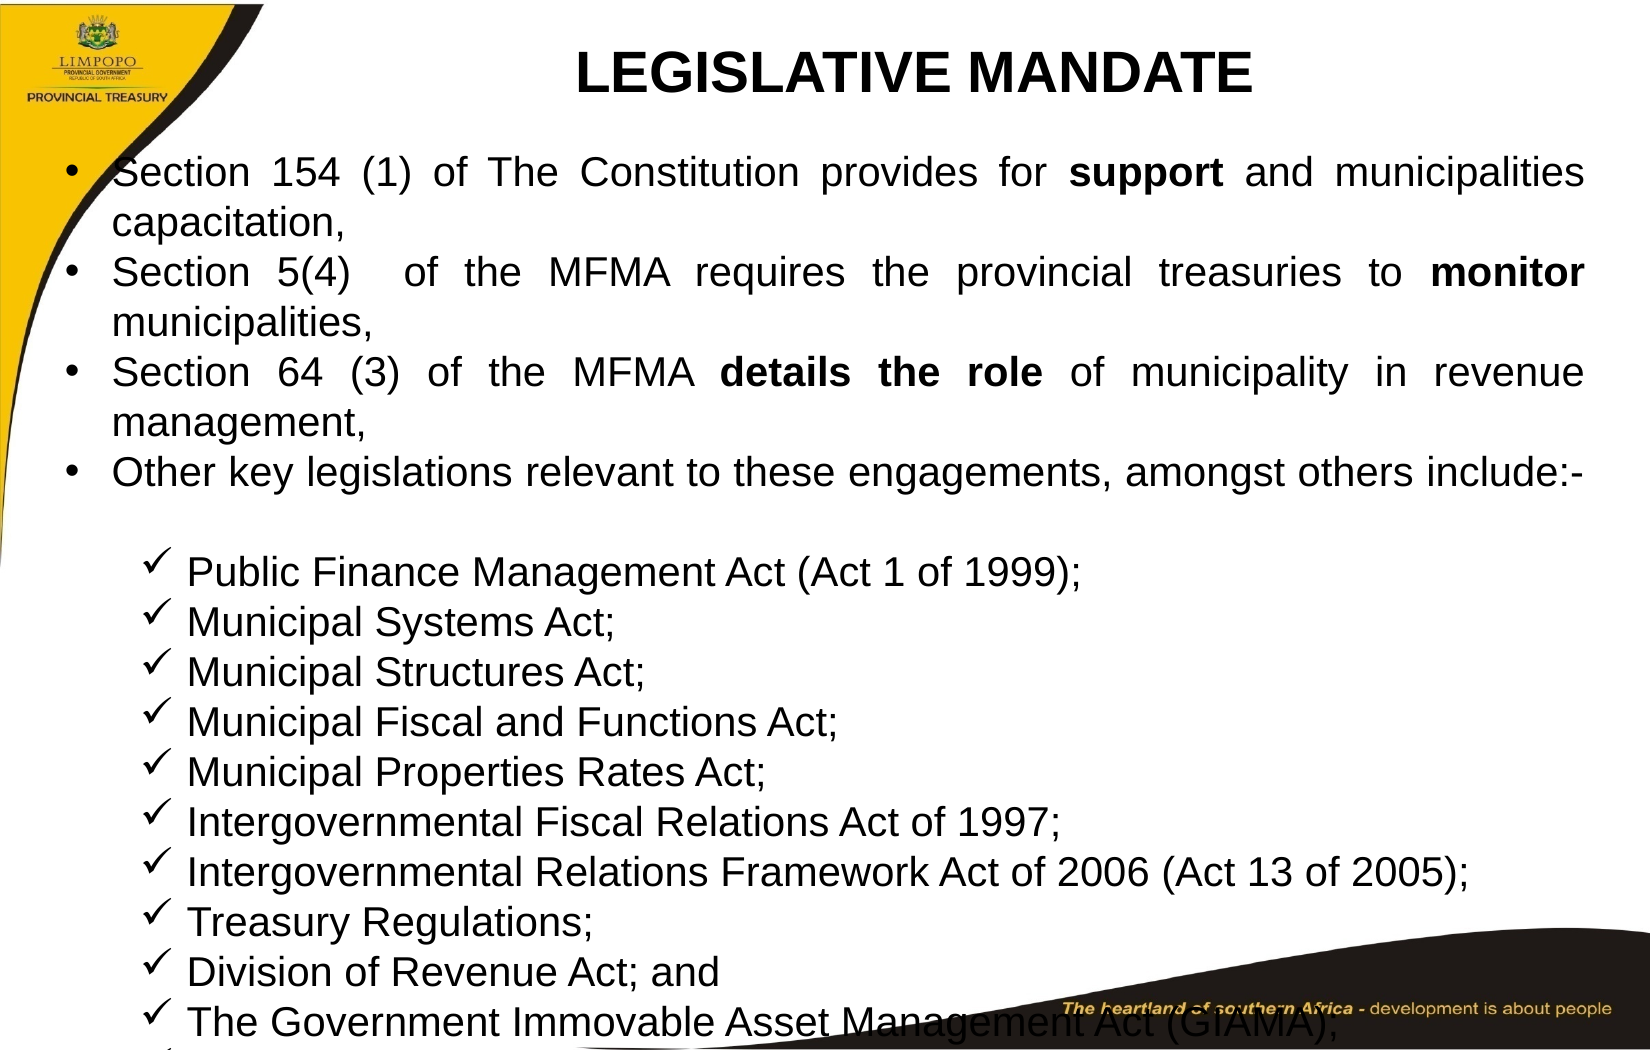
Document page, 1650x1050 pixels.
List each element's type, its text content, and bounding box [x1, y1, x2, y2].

text_box Section 154 (1) of The Constitution provides for support and municipalities capacitation, Section 5(4) of the MFMA requires the provincial treasuries to monitor municipalities, Section 64 (3) of the MFMA details the role of municipality in revenue management, Other key legislations relevant to these engagements, amongst others include:- Public Finance Management Act (Act 1 of 1999); Municipal Systems Act; Municipal Structures Act; Municipal Fiscal and Functions Act; Municipal Properties Rates Act; Intergovernmental Fiscal Relations Act of 1997; Intergovernmental Relations Framework Act of 2006 (Act 13 of 2005); Treasury Regulations; Division of Revenue Act; and The Government Immovable Asset Management Act (GIAMA); MFMA circulars. [50, 137, 1600, 1050]
title LEGISLATIVE MANDATE [262, 24, 1568, 113]
picture [0, 0, 1650, 1050]
